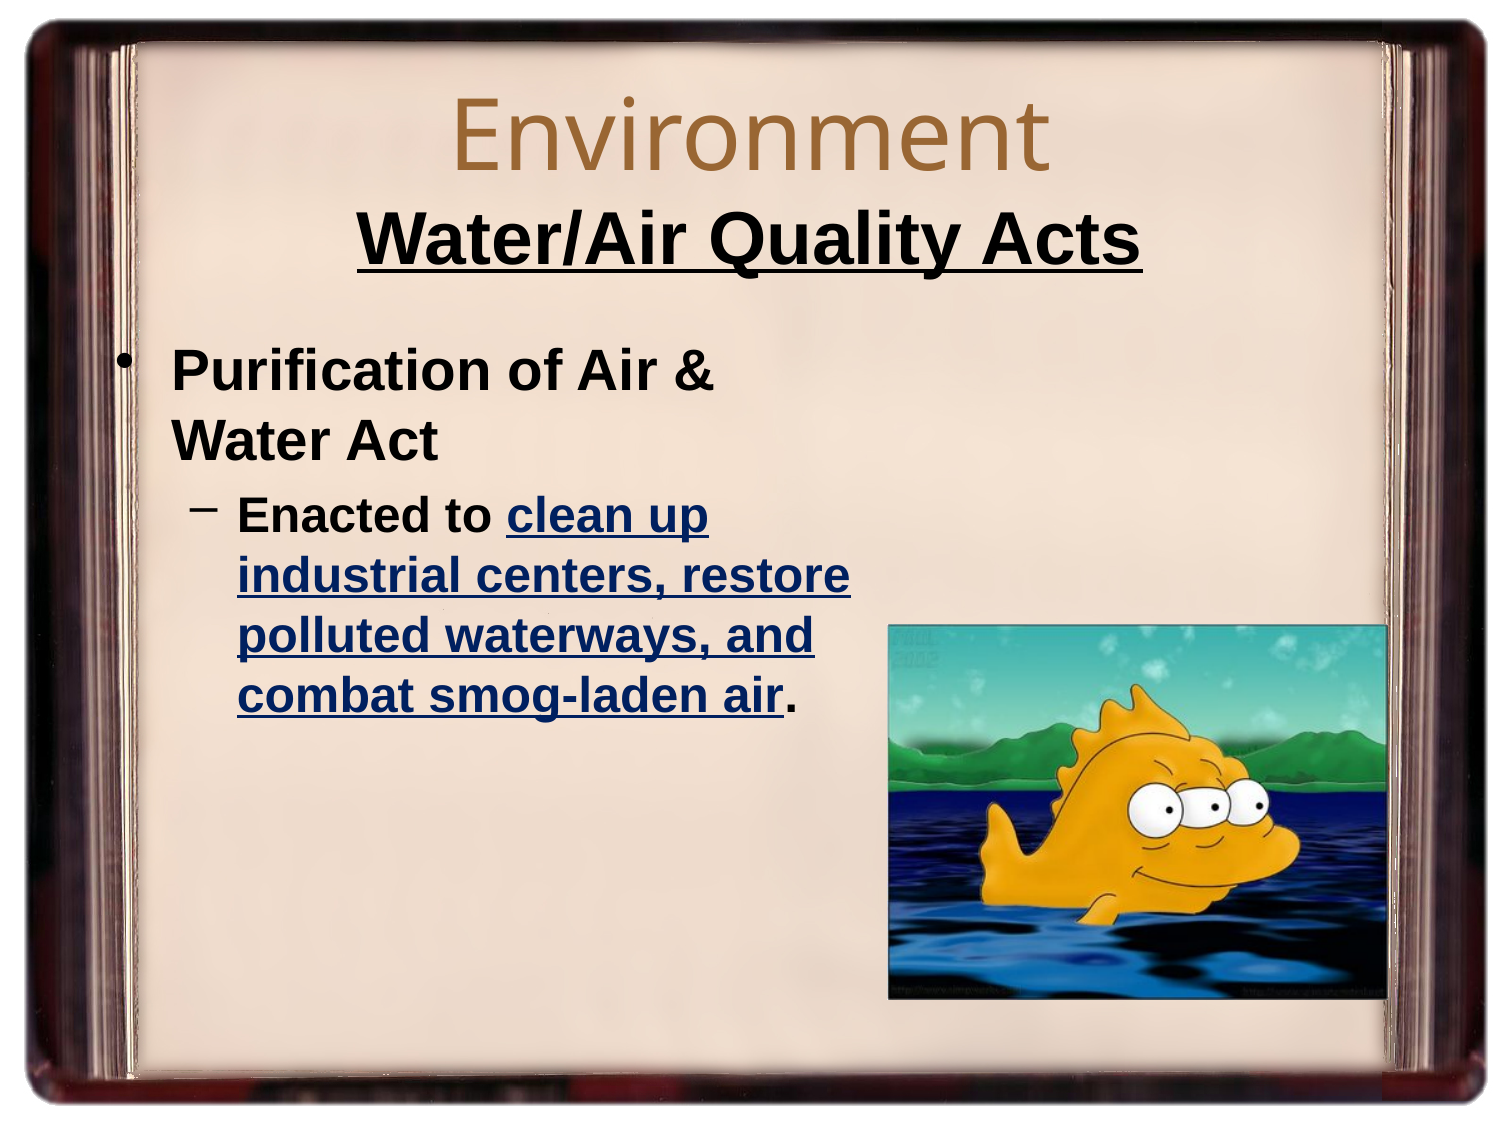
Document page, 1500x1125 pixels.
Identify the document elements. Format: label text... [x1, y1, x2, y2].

title Environment Water/Air Quality Acts [75, 62, 1425, 288]
list Purification of Air & Water Act Enacted to clean up industrial centers, restore polluted waterways, and combat smog-laden air. [99, 324, 888, 1050]
picture [0, 0, 1500, 1125]
